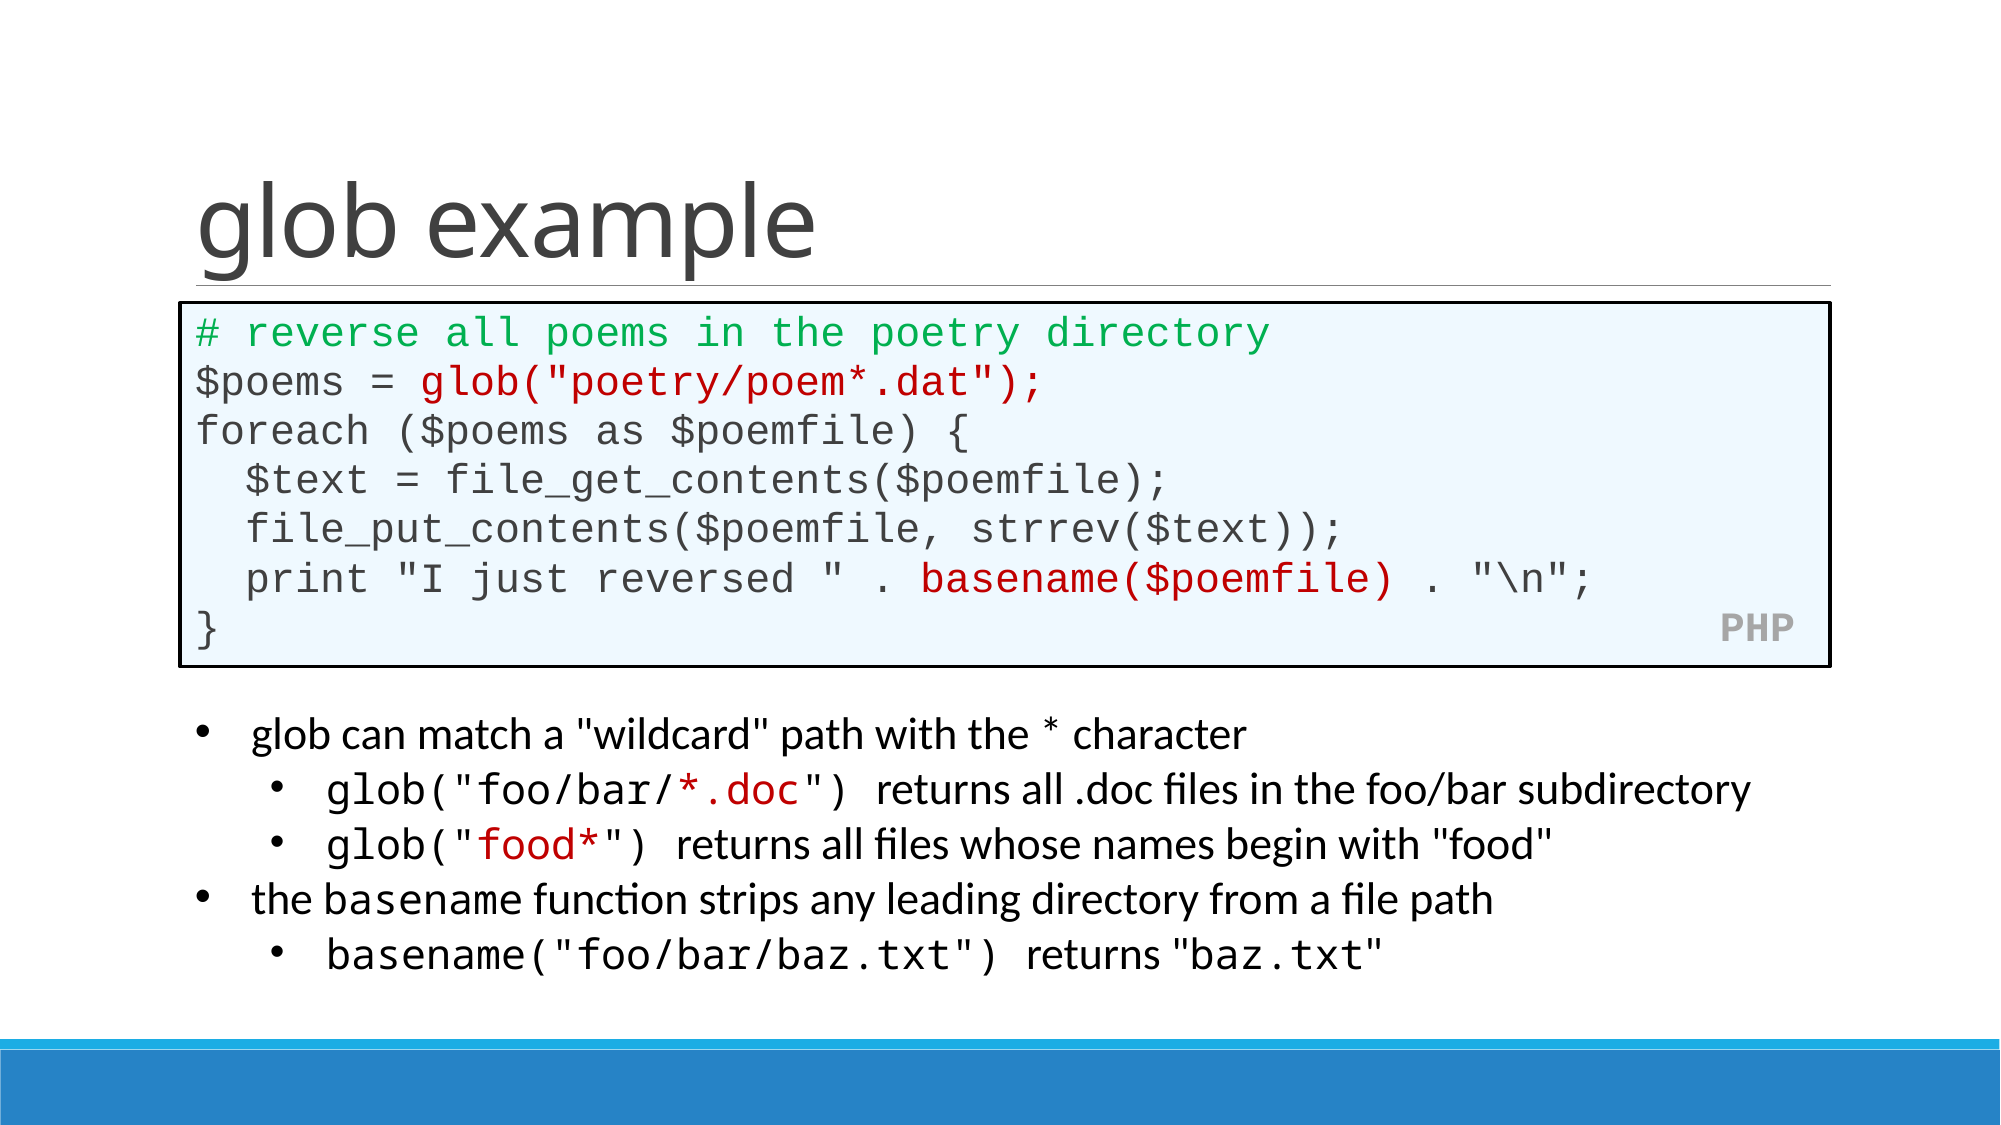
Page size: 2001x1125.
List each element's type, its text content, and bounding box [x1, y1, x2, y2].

list # reverse all poems in the poetry directory $poems = glob("poetry/poem*.dat"); foreach ($poems as $poemfile) { $text = file_get_contents($poemfile); file_put_contents($poemfile, strrev($text)); print "I just reversed " . basename($poemfile) . "\n"; } PHP [180, 302, 1830, 667]
title glob example [180, 47, 1830, 285]
text_box glob can match a "wildcard" path with the * character glob("foo/bar/*.doc") returns all .doc files in the foo/bar subdirectory glob("food*") returns all files whose names begin with "food" the basename function strips any leading directory from a file path basename("foo/bar/baz.txt") returns "baz.txt" [179, 696, 1830, 986]
